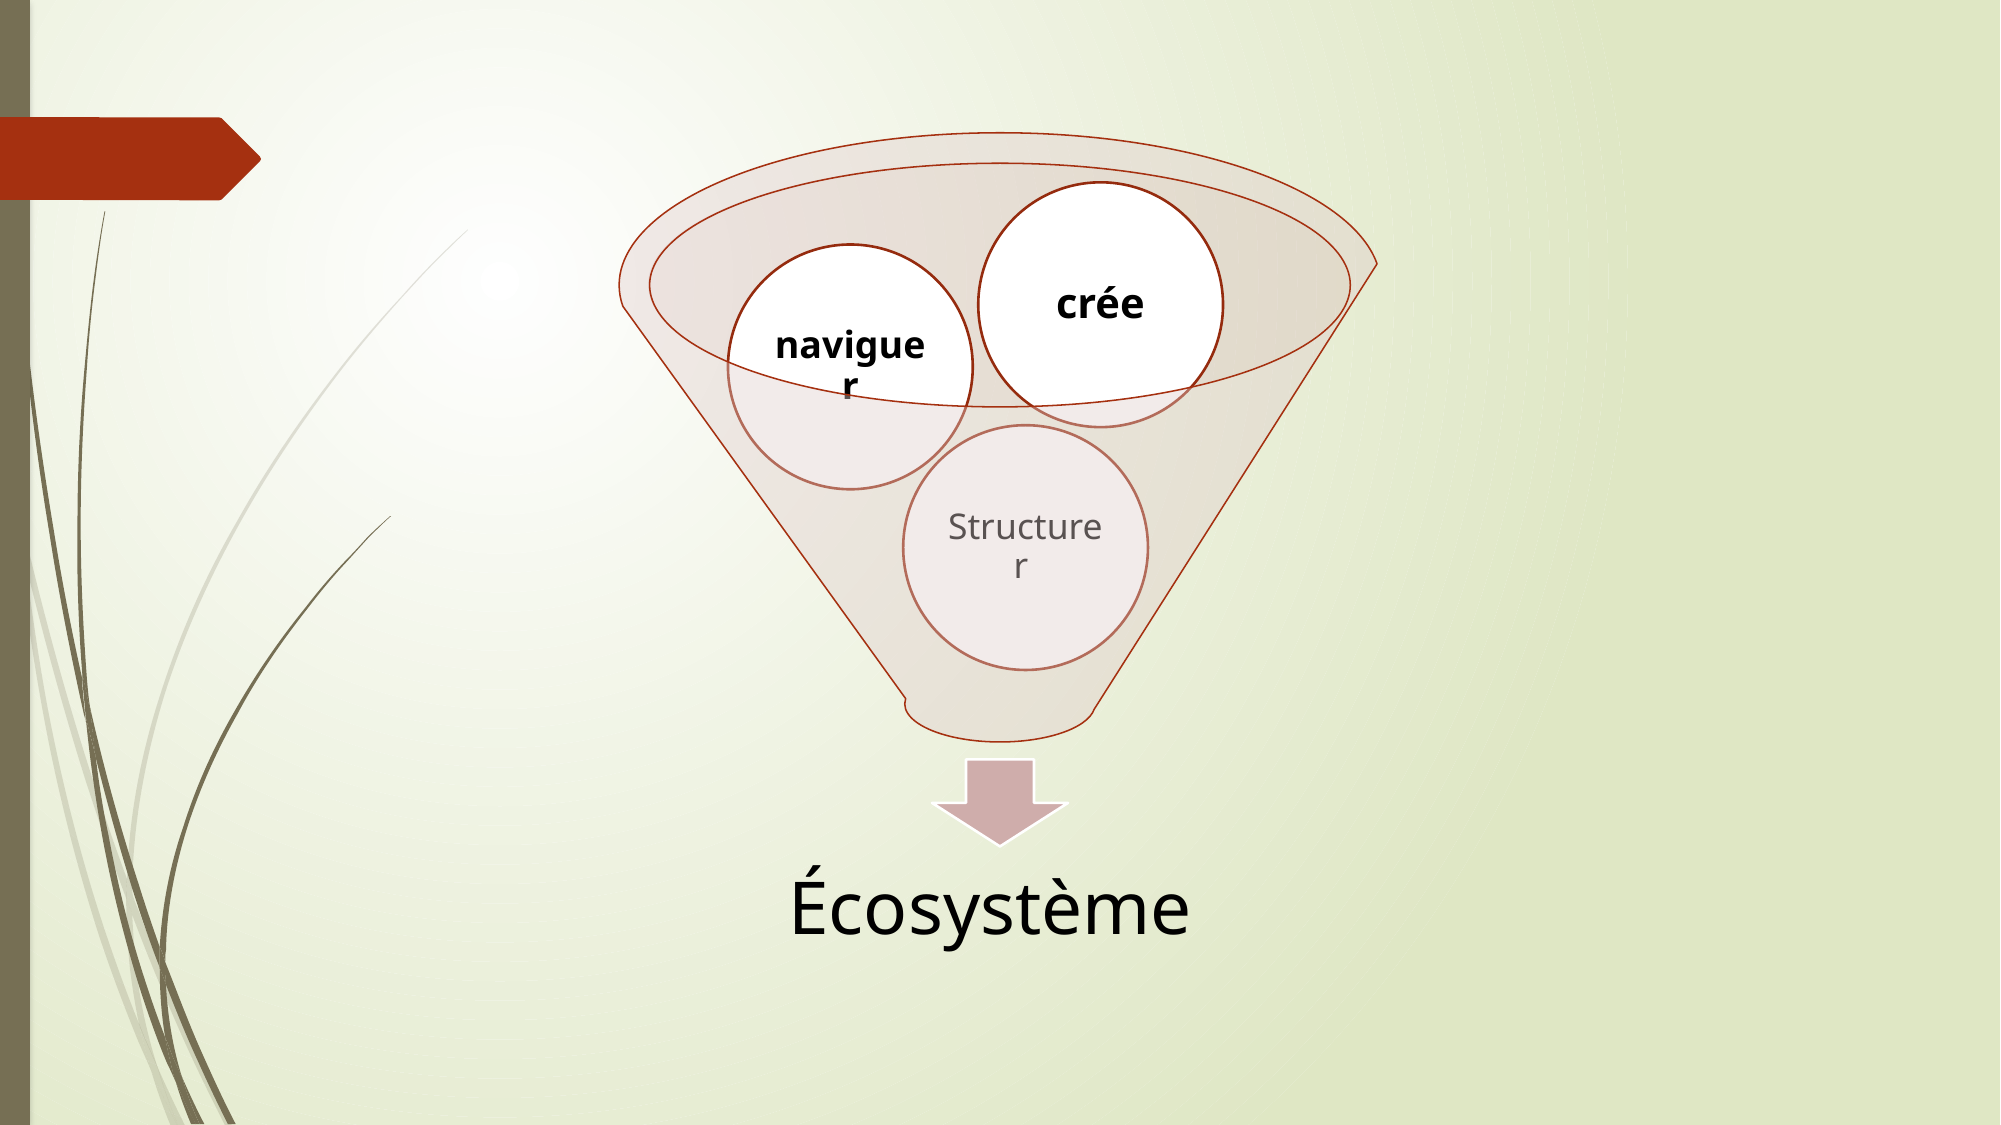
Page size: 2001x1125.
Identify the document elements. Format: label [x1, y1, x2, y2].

list [115, 126, 1885, 998]
